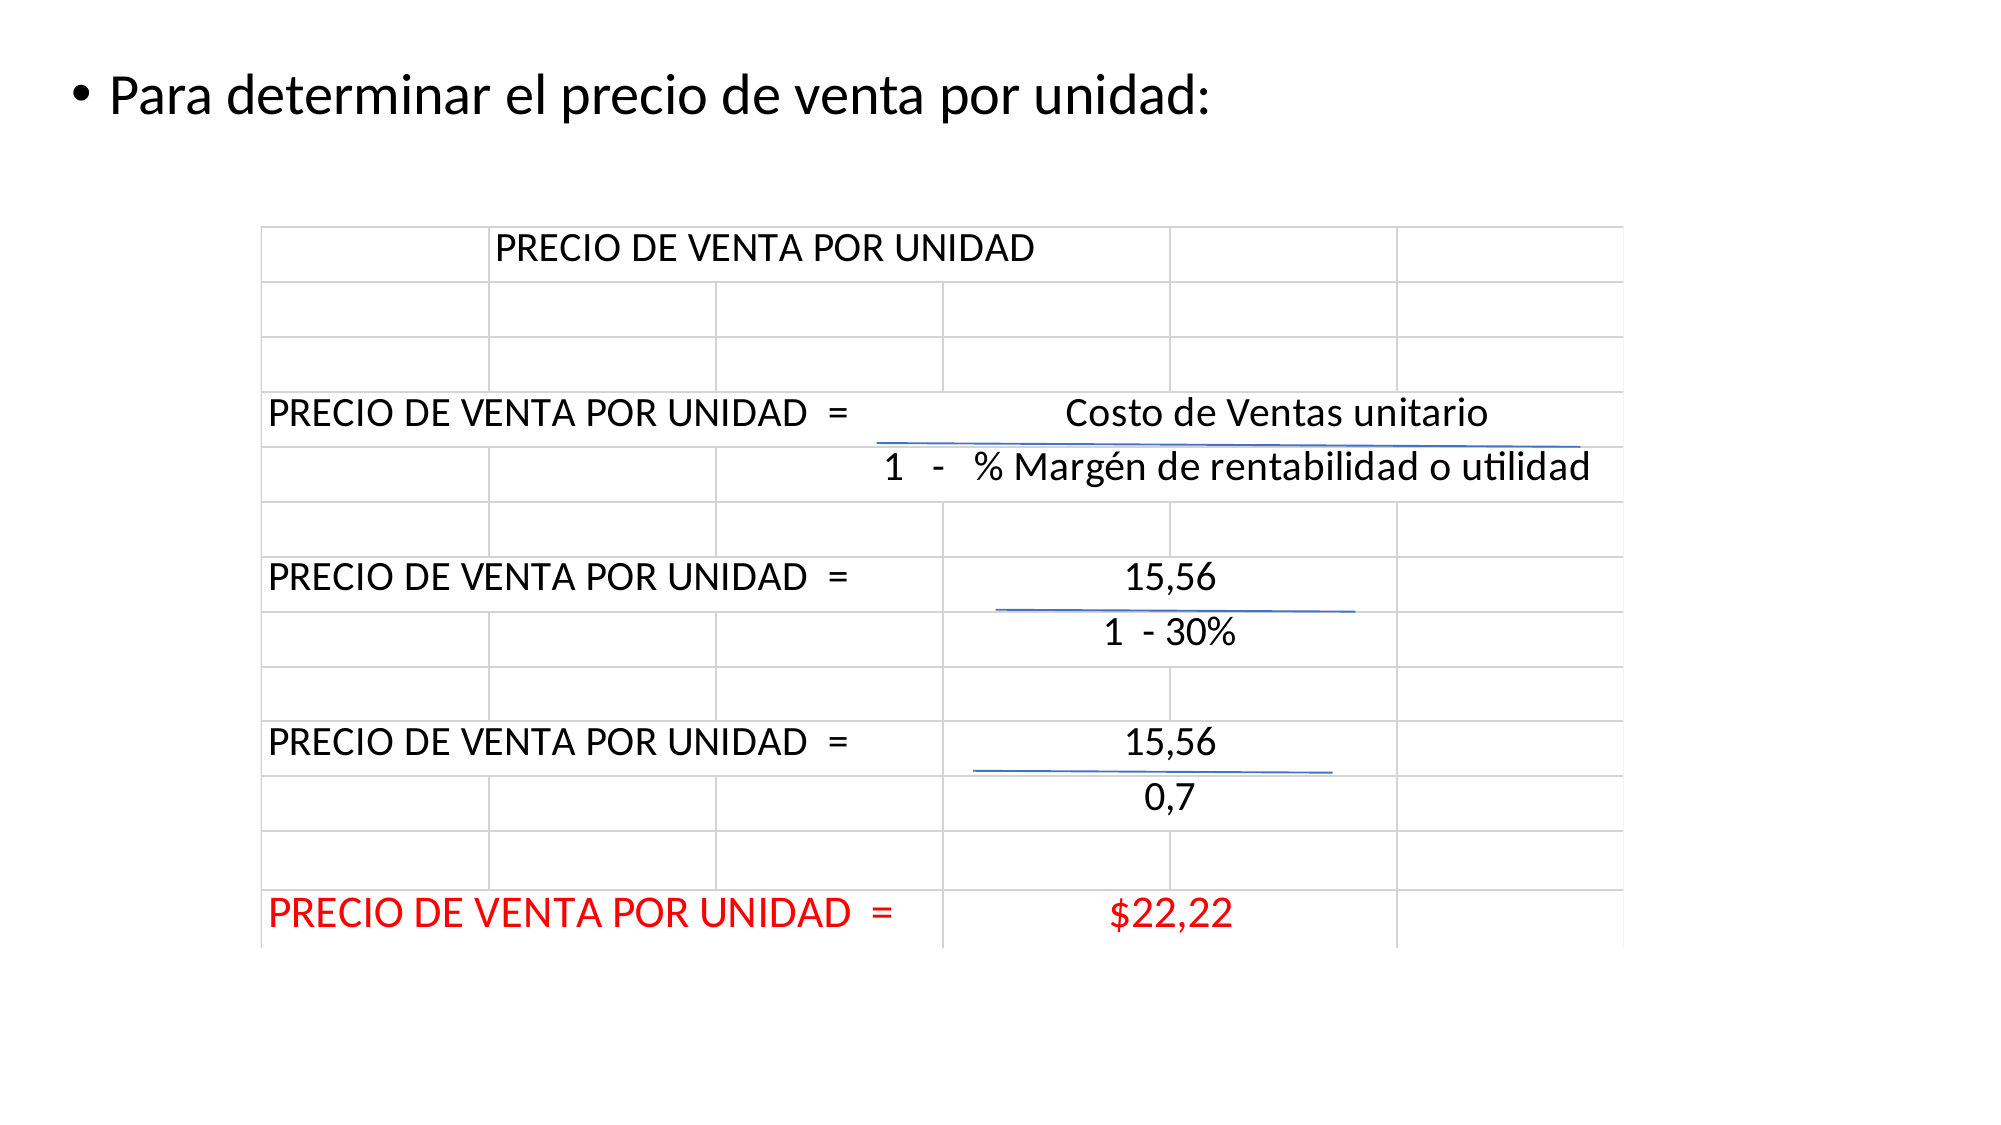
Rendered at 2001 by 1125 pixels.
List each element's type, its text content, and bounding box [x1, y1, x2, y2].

picture [260, 226, 1625, 950]
list Para determinar el precio de venta por unidad: [56, 56, 1814, 897]
